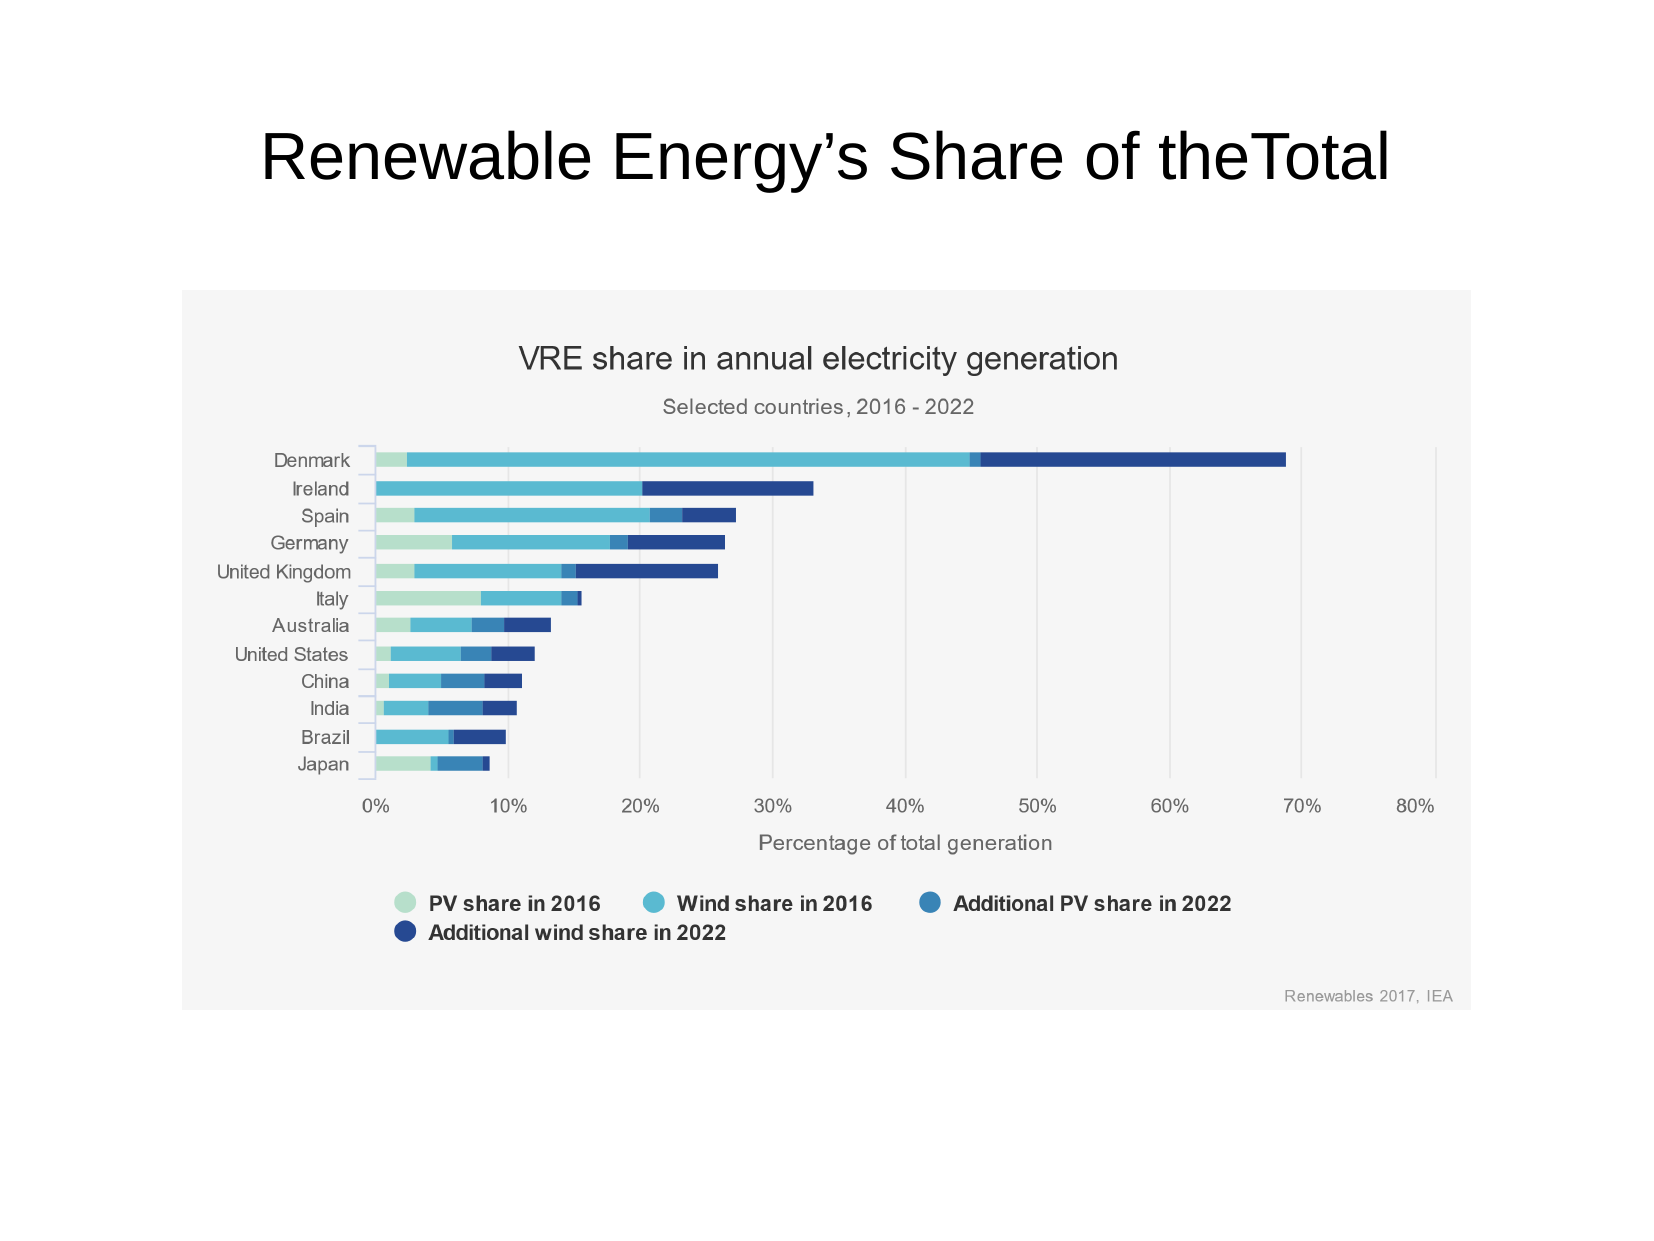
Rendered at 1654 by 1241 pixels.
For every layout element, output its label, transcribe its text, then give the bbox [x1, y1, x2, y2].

picture [182, 290, 1471, 1010]
title Renewable Energy’s Share of theTotal [82, 49, 1571, 257]
